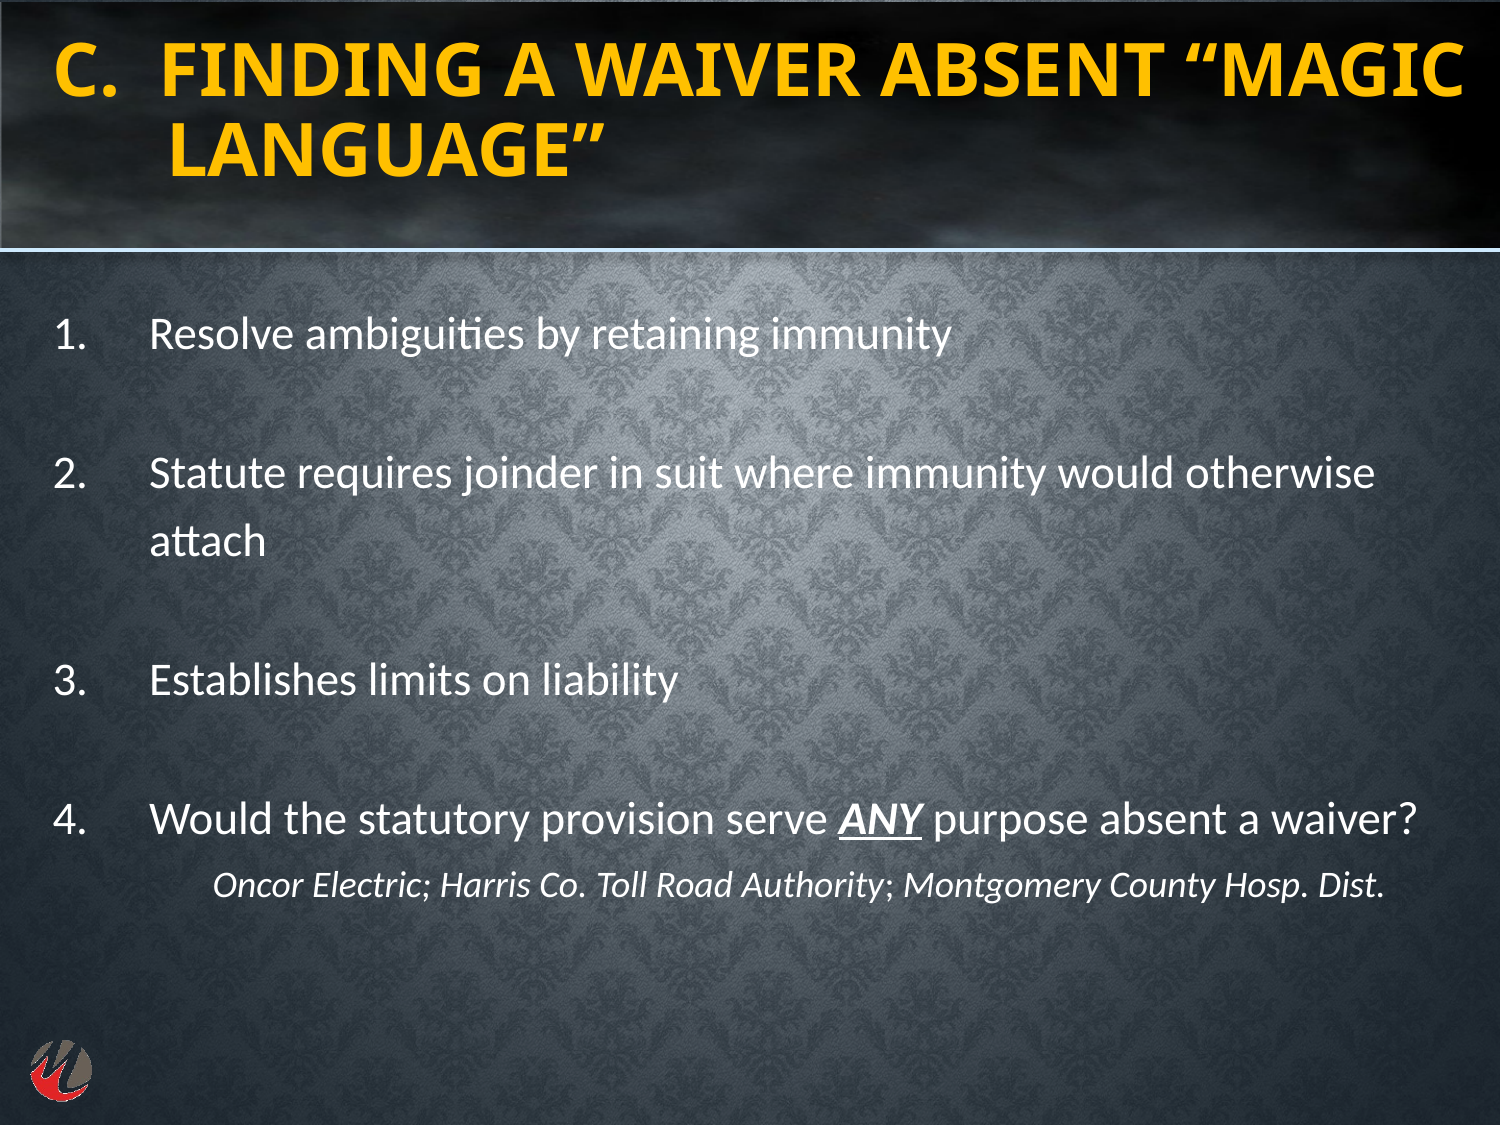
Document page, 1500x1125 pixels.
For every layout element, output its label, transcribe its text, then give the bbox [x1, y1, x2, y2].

title C. Finding a waiver absent “magic language” [37, 24, 1500, 200]
list 1. Resolve ambiguities by retaining immunity 2. Statute requires joinder in suit where immunity would otherwise attach 3. Establishes limits on liability 4. Would the statutory provision serve ANY purpose absent a waiver? Oncor Electric; Harris Co. Toll Road Authority; Montgomery County Hosp. Dist. [37, 212, 1463, 1100]
picture [23, 1032, 99, 1108]
picture [2, 2, 1500, 248]
